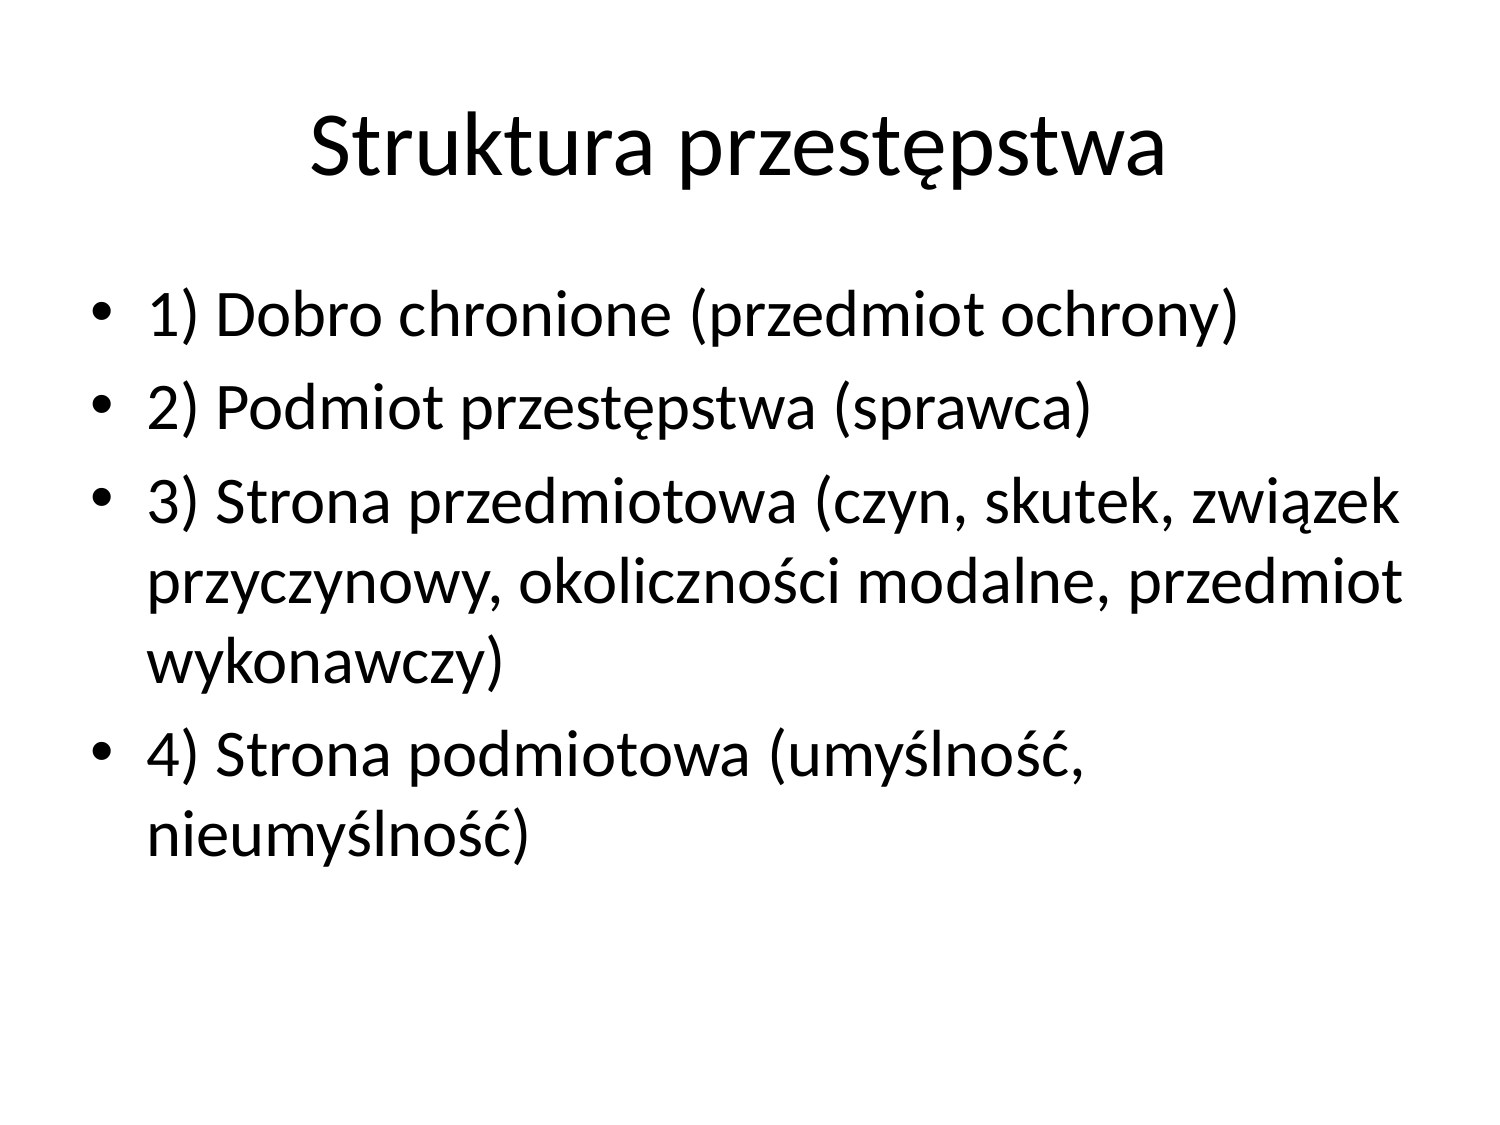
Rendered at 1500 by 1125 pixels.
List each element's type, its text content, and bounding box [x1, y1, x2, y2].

title Struktura przestępstwa [75, 45, 1425, 233]
list 1) Dobro chronione (przedmiot ochrony) 2) Podmiot przestępstwa (sprawca) 3) Strona przedmiotowa (czyn, skutek, związek przyczynowy, okoliczności modalne, przedmiot wykonawczy) 4) Strona podmiotowa (umyślność, nieumyślność) [75, 262, 1425, 1005]
